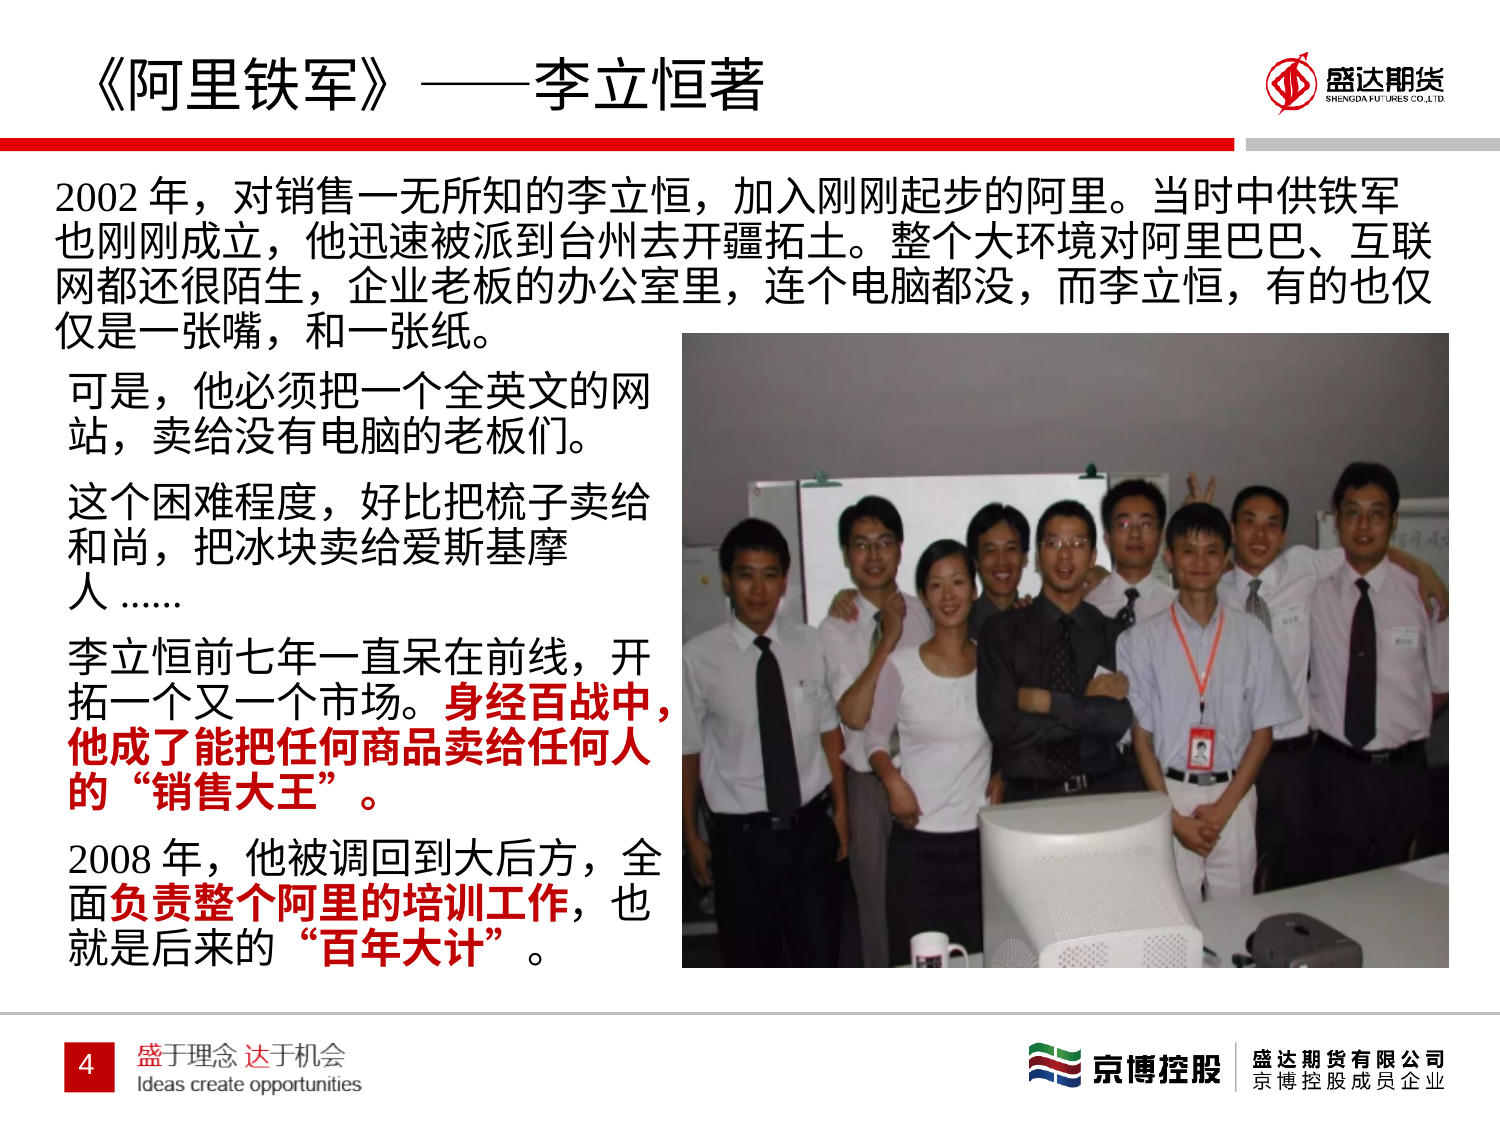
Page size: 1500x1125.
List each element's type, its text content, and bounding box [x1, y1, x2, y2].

picture [137, 1043, 362, 1097]
list 2002年，对销售一无所知的李立恒，加入刚刚起步的阿里。当时中供铁军也刚刚成立，他迅速被派到台州去开疆拓土。整个大环境对阿里巴巴、互联网都还很陌生，企业老板的办公室里，连个电脑都没，而李立恒，有的也仅仅是一张嘴，和一张纸。 [40, 168, 1449, 363]
title 《阿里铁军》——李立恒著 [53, 18, 1292, 127]
picture [682, 333, 1449, 968]
picture [1029, 1042, 1450, 1092]
picture [1292, 52, 1445, 115]
text_box 可是，他必须把一个全英文的网站，卖给没有电脑的老板们。 这个困难程度，好比把梳子卖给和尚，把冰块卖给爱斯基摩人...... 李立恒前七年一直呆在前线，开拓一个又一个市场。身经百战中，他成了能把任何商品卖给任何人的“销售大王”。 2008年，他被调回到大后方，全面负责整个阿里的培训工作，也就是后来的“百年大计”。 [53, 362, 680, 991]
